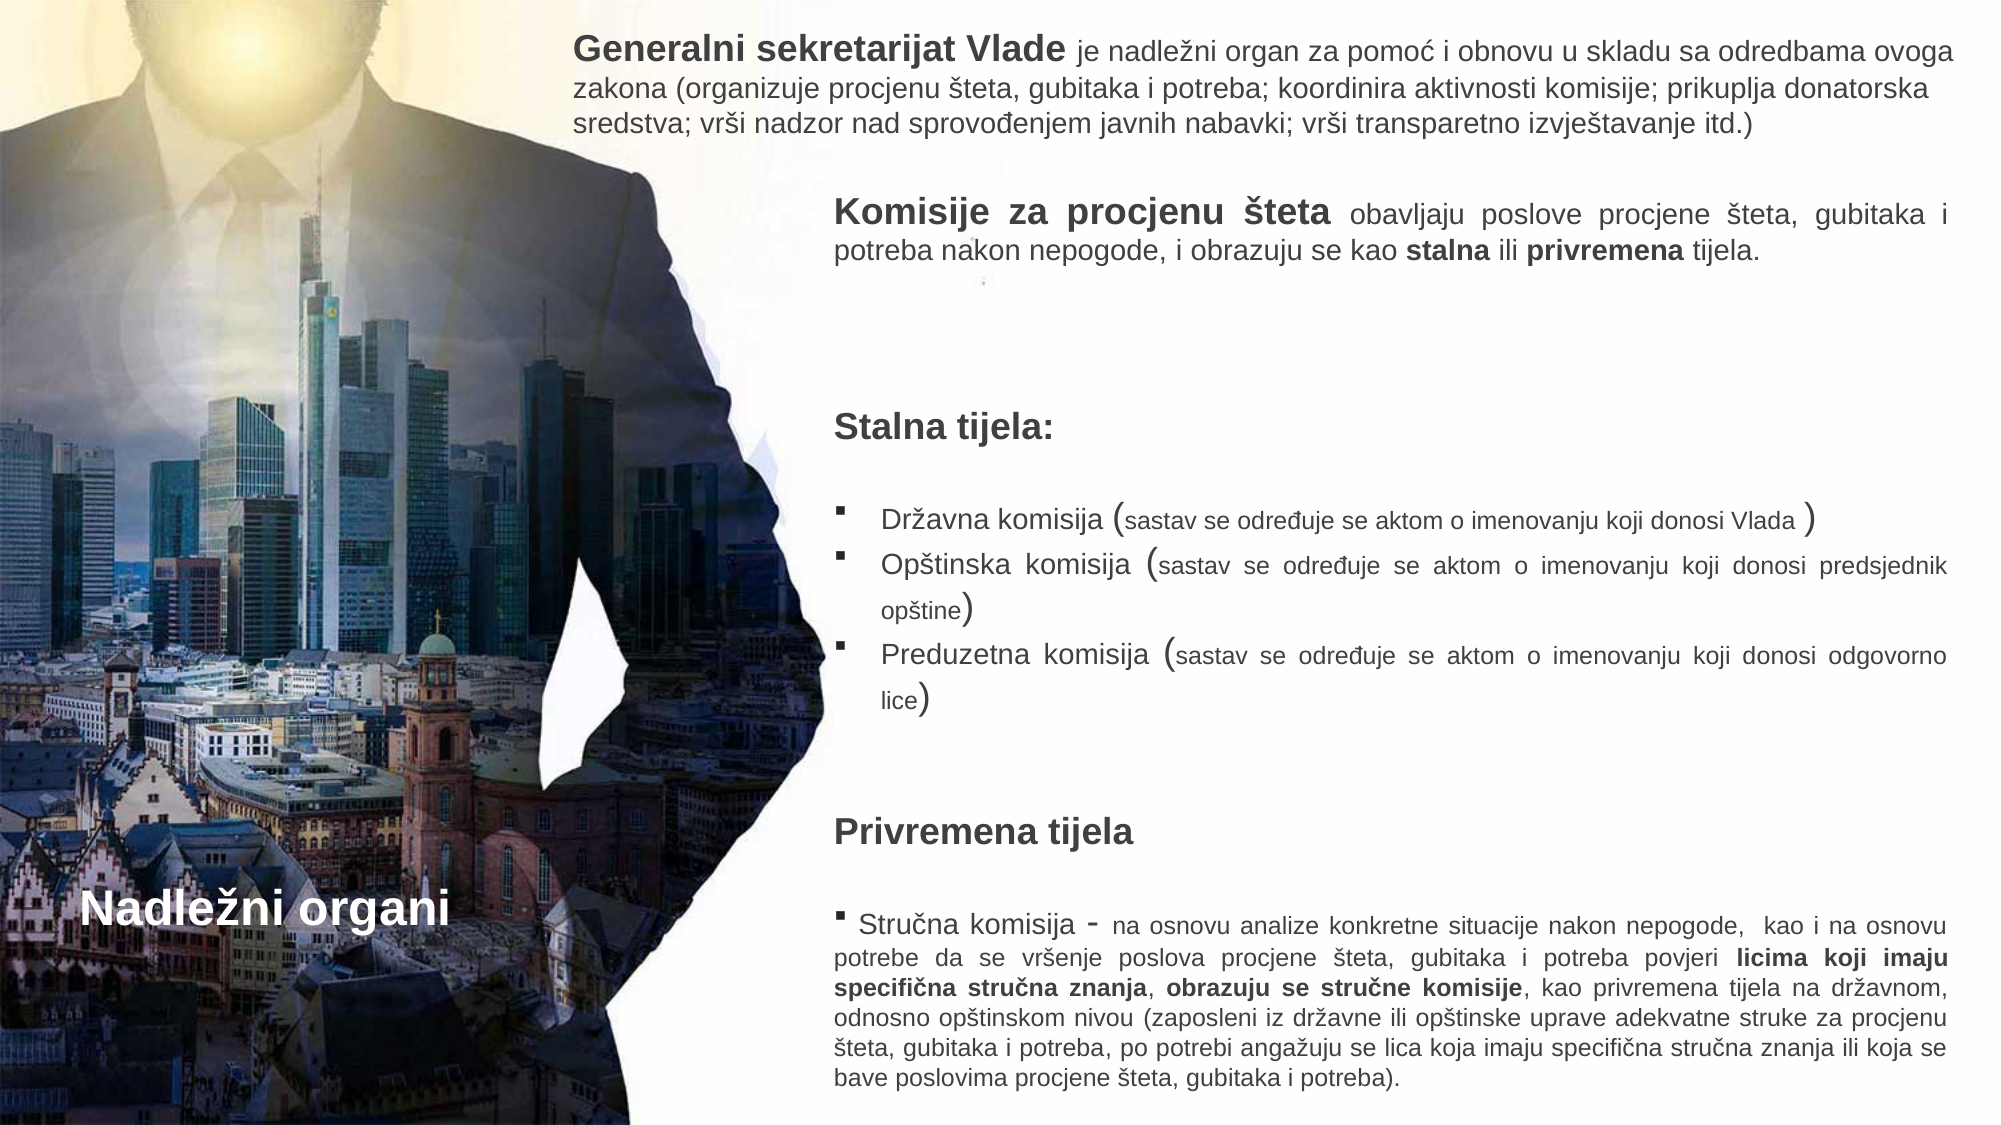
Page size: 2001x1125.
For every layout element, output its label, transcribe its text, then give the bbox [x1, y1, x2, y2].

text_box Komisije za procjenu šteta obavljaju poslove procjene šteta, gubitaka i potreba nakon nepogode, i obrazuju se kao stalna ili privremena tijela. Stalna tijela: Državna komisija (sastav se određuje se aktom o imenovanju koji donosi Vlada ) Opštinska komisija (sastav se određuje se aktom o imenovanju koji donosi predsjednik opštine) Preduzetna komisija (sastav se određuje se aktom o imenovanju koji donosi odgovorno lice) Privremena tijela Stručna komisija - na osnovu analize konkretne situacije nakon nepogode, kao i na osnovu potrebe da se vršenje poslova procjene šteta, gubitaka i potreba povjeri licima koji imaju specifična stručna znanja, obrazuju se stručne komisije, kao privremena tijela na državnom, odnosno opštinskom nivou (zaposleni iz državne ili opštinske uprave adekvatne struke za procjenu šteta, gubitaka i potreba, po potrebi angažuju se lica koja imaju specifična stručna znanja ili koja se bave poslovima procjene šteta, gubitaka i potreba). [819, 179, 1964, 1125]
text_box Generalni sekretarijat Vlade je nadležni organ za pomoć i obnovu u skladu sa odredbama ovoga zakona (organizuje procjenu šteta, gubitaka i potreba; koordinira aktivnosti komisije; prikuplja donatorska sredstva; vrši nadzor nad sprovođenjem javnih nabavki; vrši transparetno izvještavanje itd.) [565, 24, 1971, 140]
picture [0, 0, 2001, 1125]
text_box Nadležni organi [0, 868, 546, 943]
